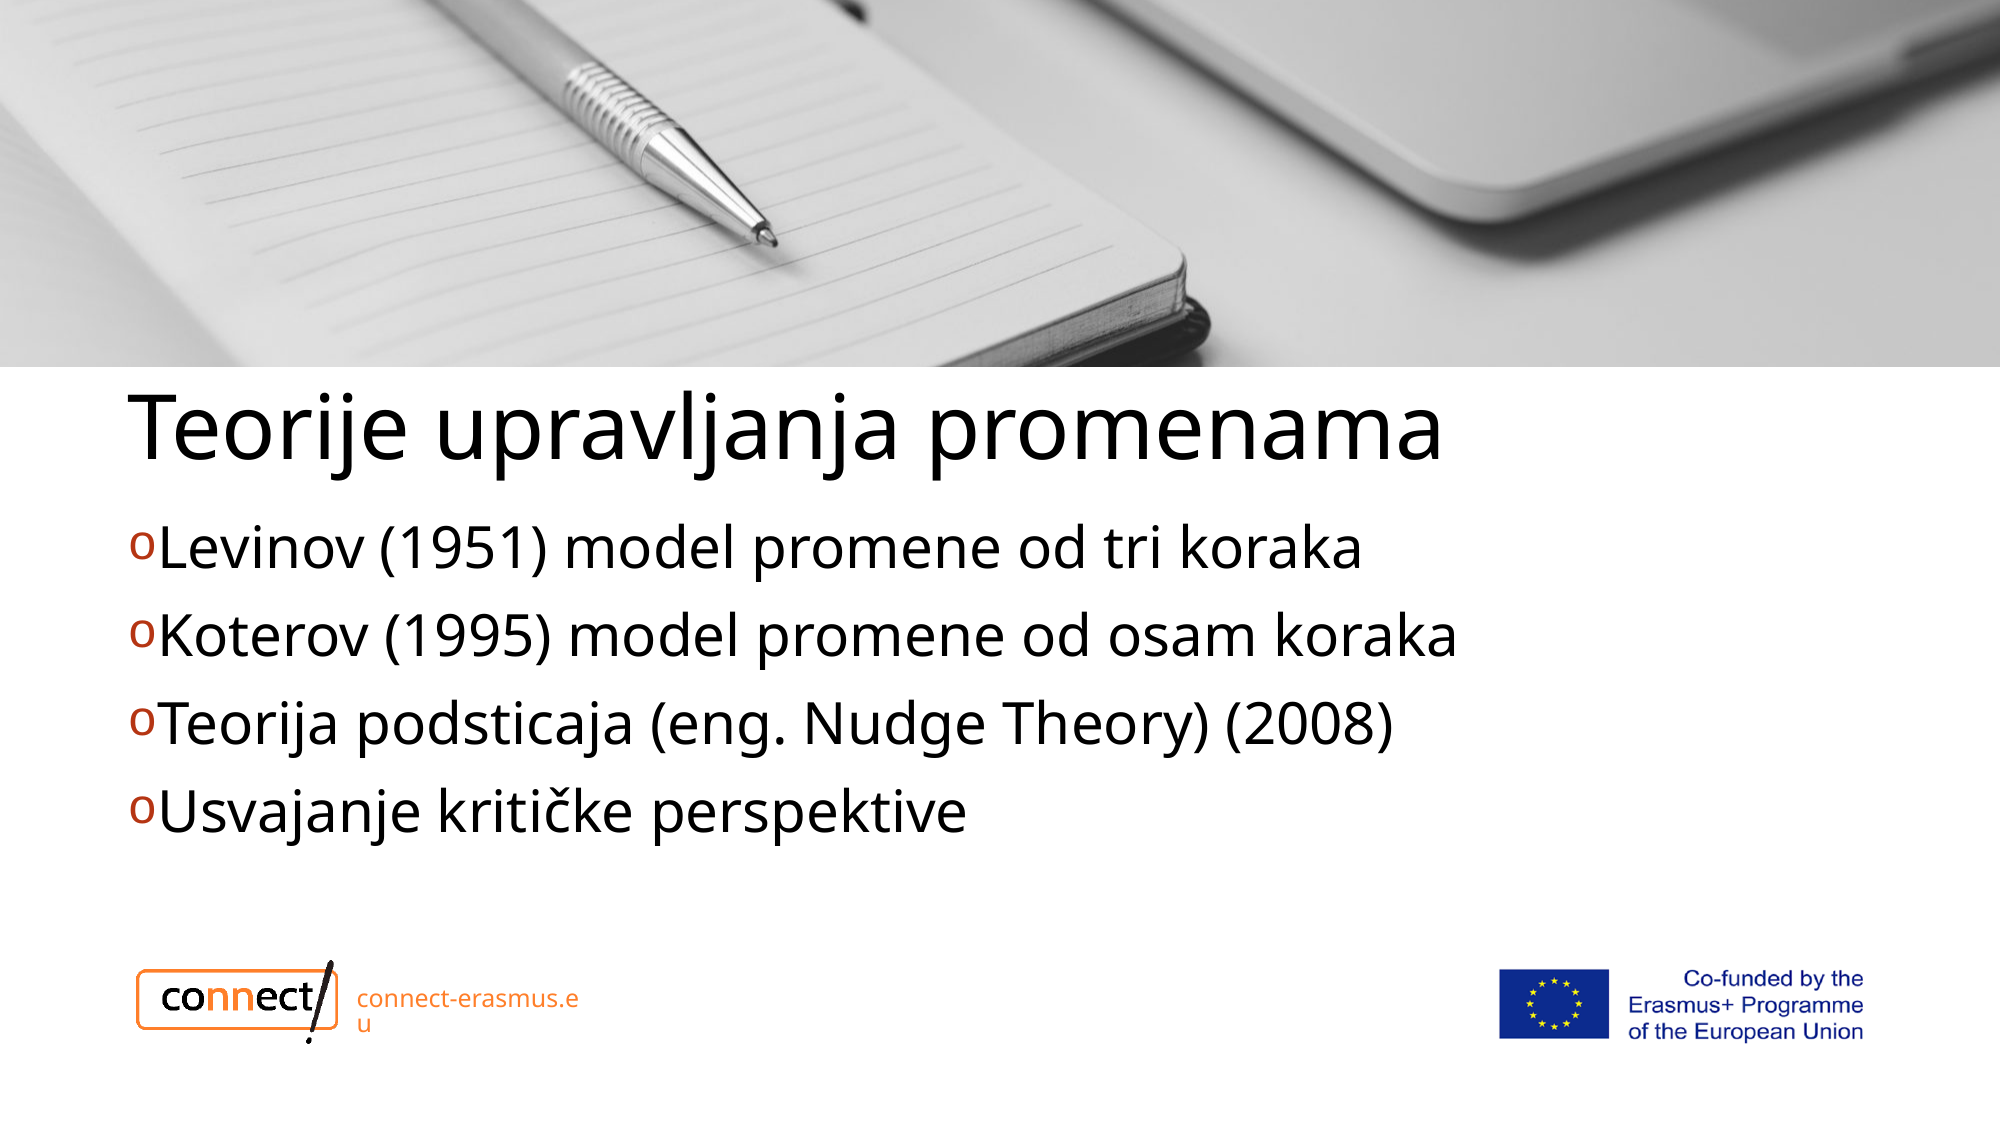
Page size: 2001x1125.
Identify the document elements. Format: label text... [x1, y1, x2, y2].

text_box Levinov (1951) model promene od tri koraka Koterov (1995) model promene od osam koraka Teorija podsticaja (eng. Nudge Theory) (2008) Usvajanje kritičke perspektive [112, 511, 1888, 953]
footer connect-erasmus.eu [341, 976, 607, 1022]
picture [1498, 968, 1863, 1044]
picture [136, 960, 338, 1044]
title Teorije upravljanja promenama [112, 374, 1836, 487]
picture [0, 0, 2000, 367]
